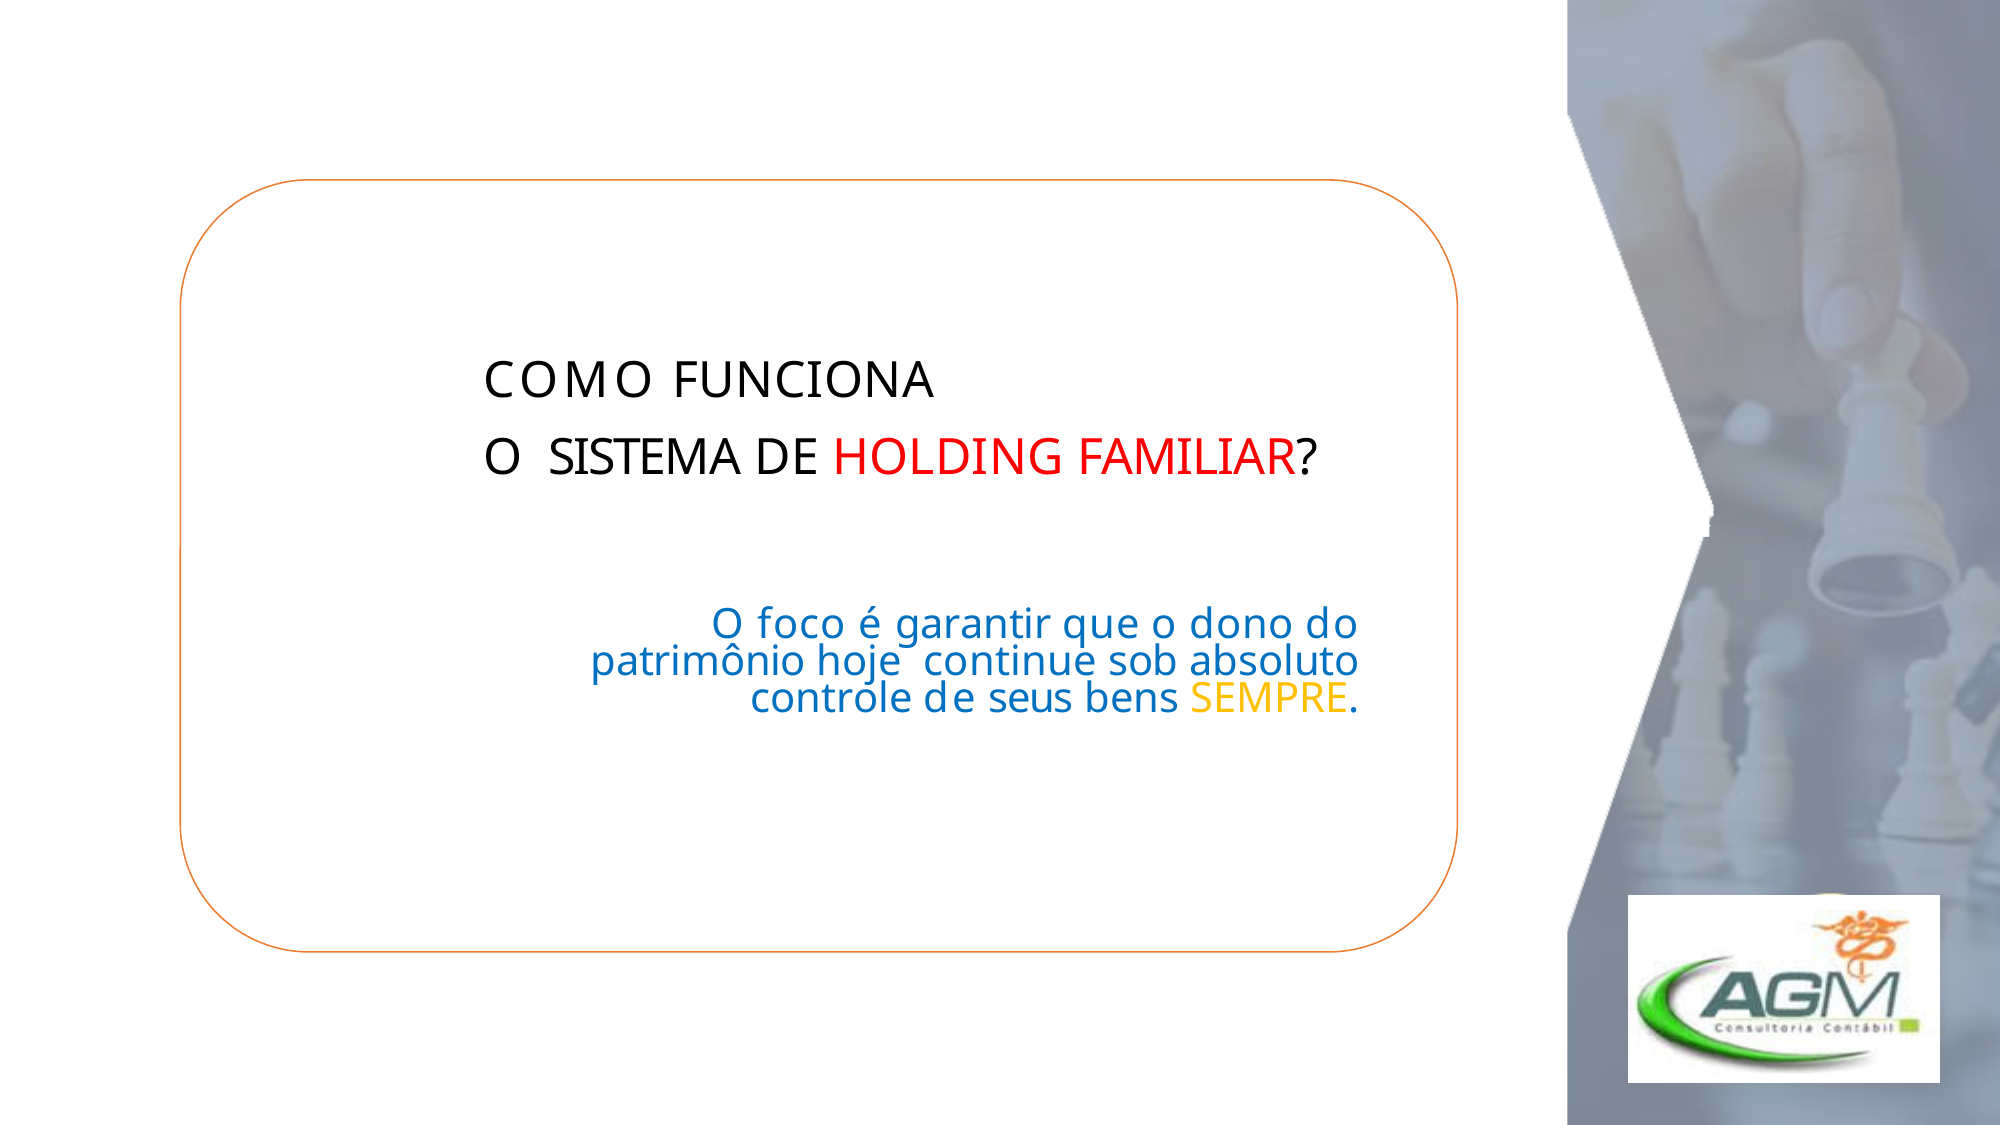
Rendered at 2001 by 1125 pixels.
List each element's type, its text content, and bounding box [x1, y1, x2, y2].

picture [1628, 895, 1940, 1083]
text_box COMO FUNCIONA O SISTEMA DE HOLDING FAMILIAR? [306, 330, 1403, 485]
text_box [180, 179, 1458, 952]
text_box O foco é garantir que o dono do patrimônio hoje continue sob absoluto controle de seus bens SEMPRE. [456, 602, 1361, 721]
text_box [1566, 0, 2000, 1125]
